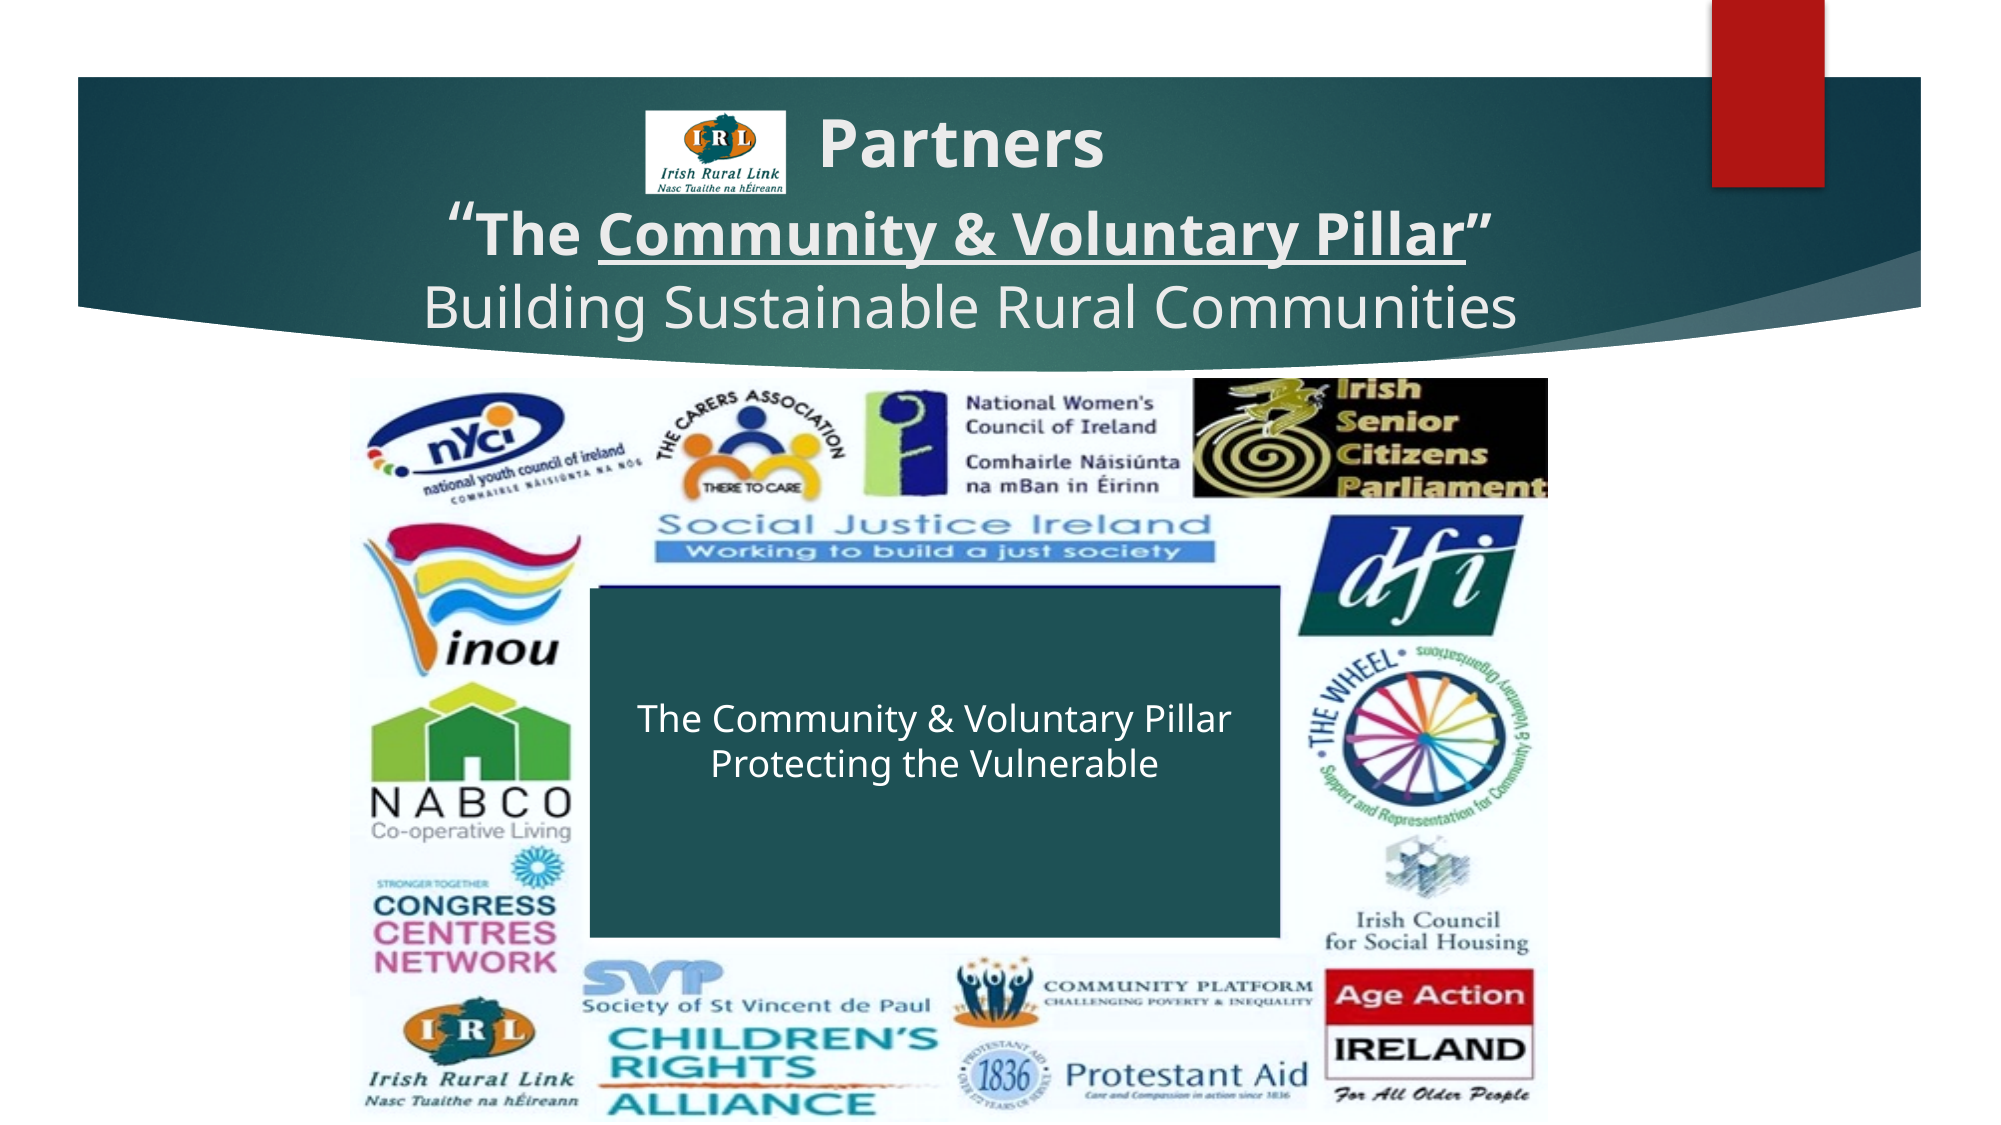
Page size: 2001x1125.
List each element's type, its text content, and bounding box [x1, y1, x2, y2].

title Partners “The Community & Voluntary Pillar” Building Sustainable Rural Communities [246, 162, 1695, 279]
picture [644, 109, 787, 196]
picture [349, 378, 1548, 1122]
